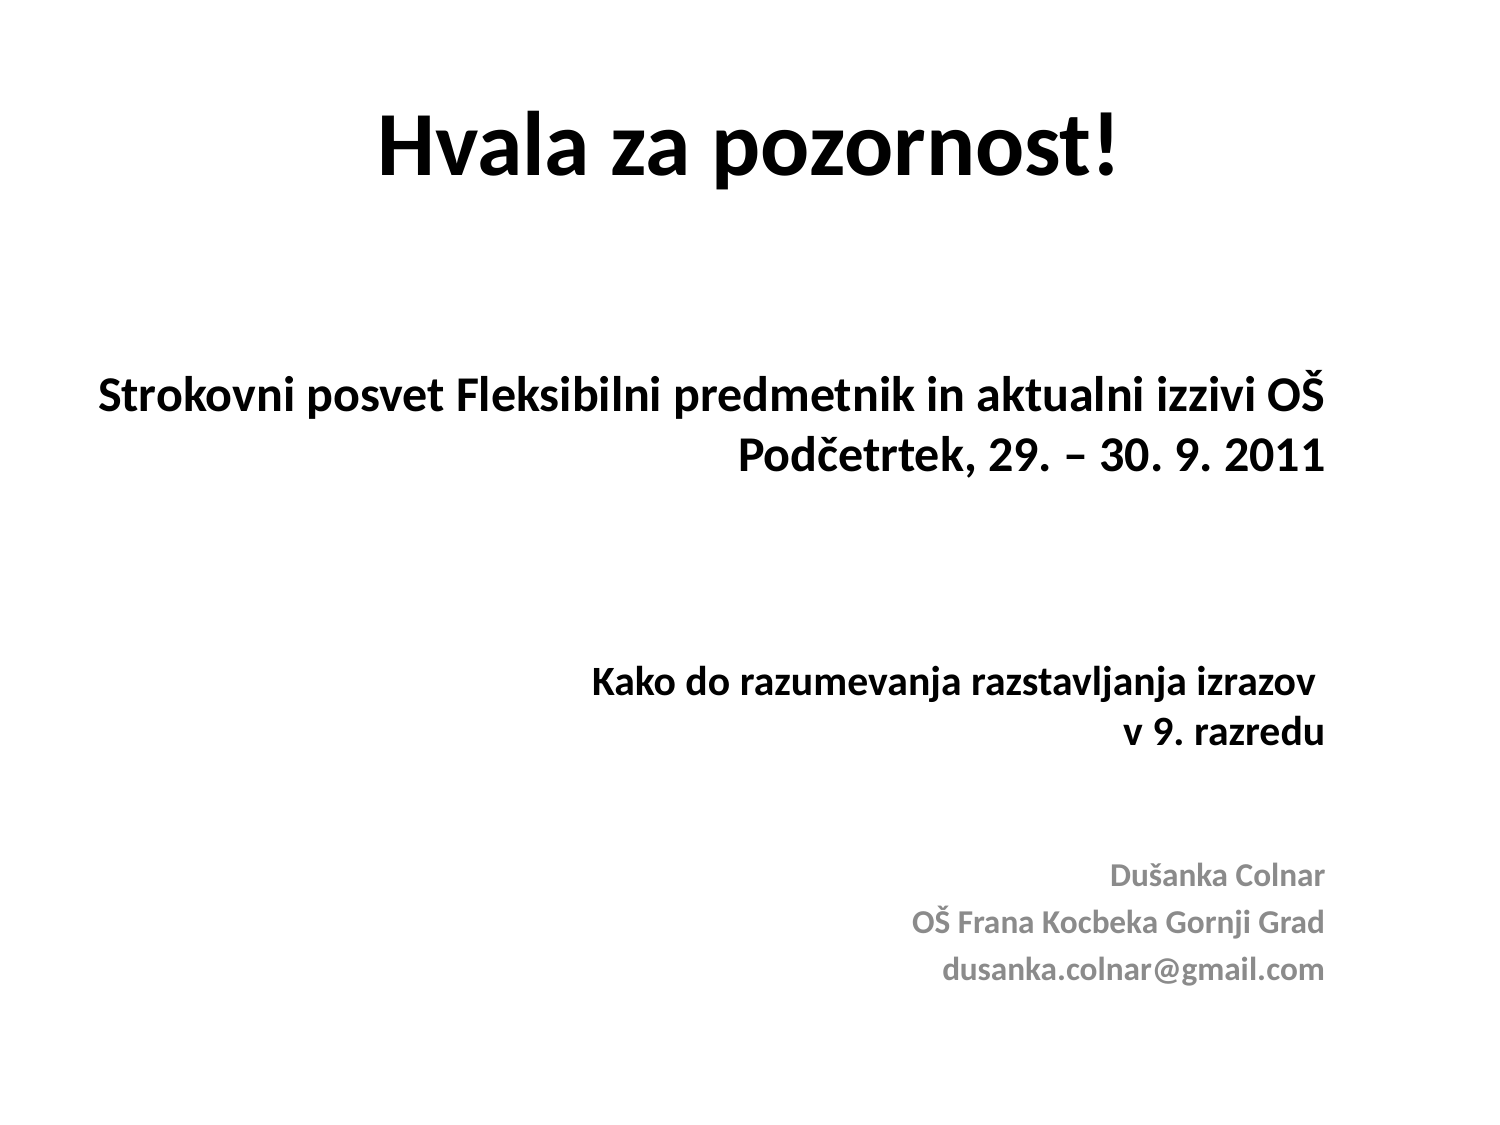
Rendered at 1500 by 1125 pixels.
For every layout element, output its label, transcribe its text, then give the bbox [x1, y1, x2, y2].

title Hvala za pozornost! [75, 45, 1425, 233]
list Strokovni posvet Fleksibilni predmetnik in aktualni izzivi OŠ Podčetrtek, 29. – 30. 9. 2011 Kako do razumevanja razstavljanja izrazov v 9. razredu Dušanka Colnar OŠ Frana Kocbeka Gornji Grad dusanka.colnar@gmail.com [75, 262, 1341, 1005]
